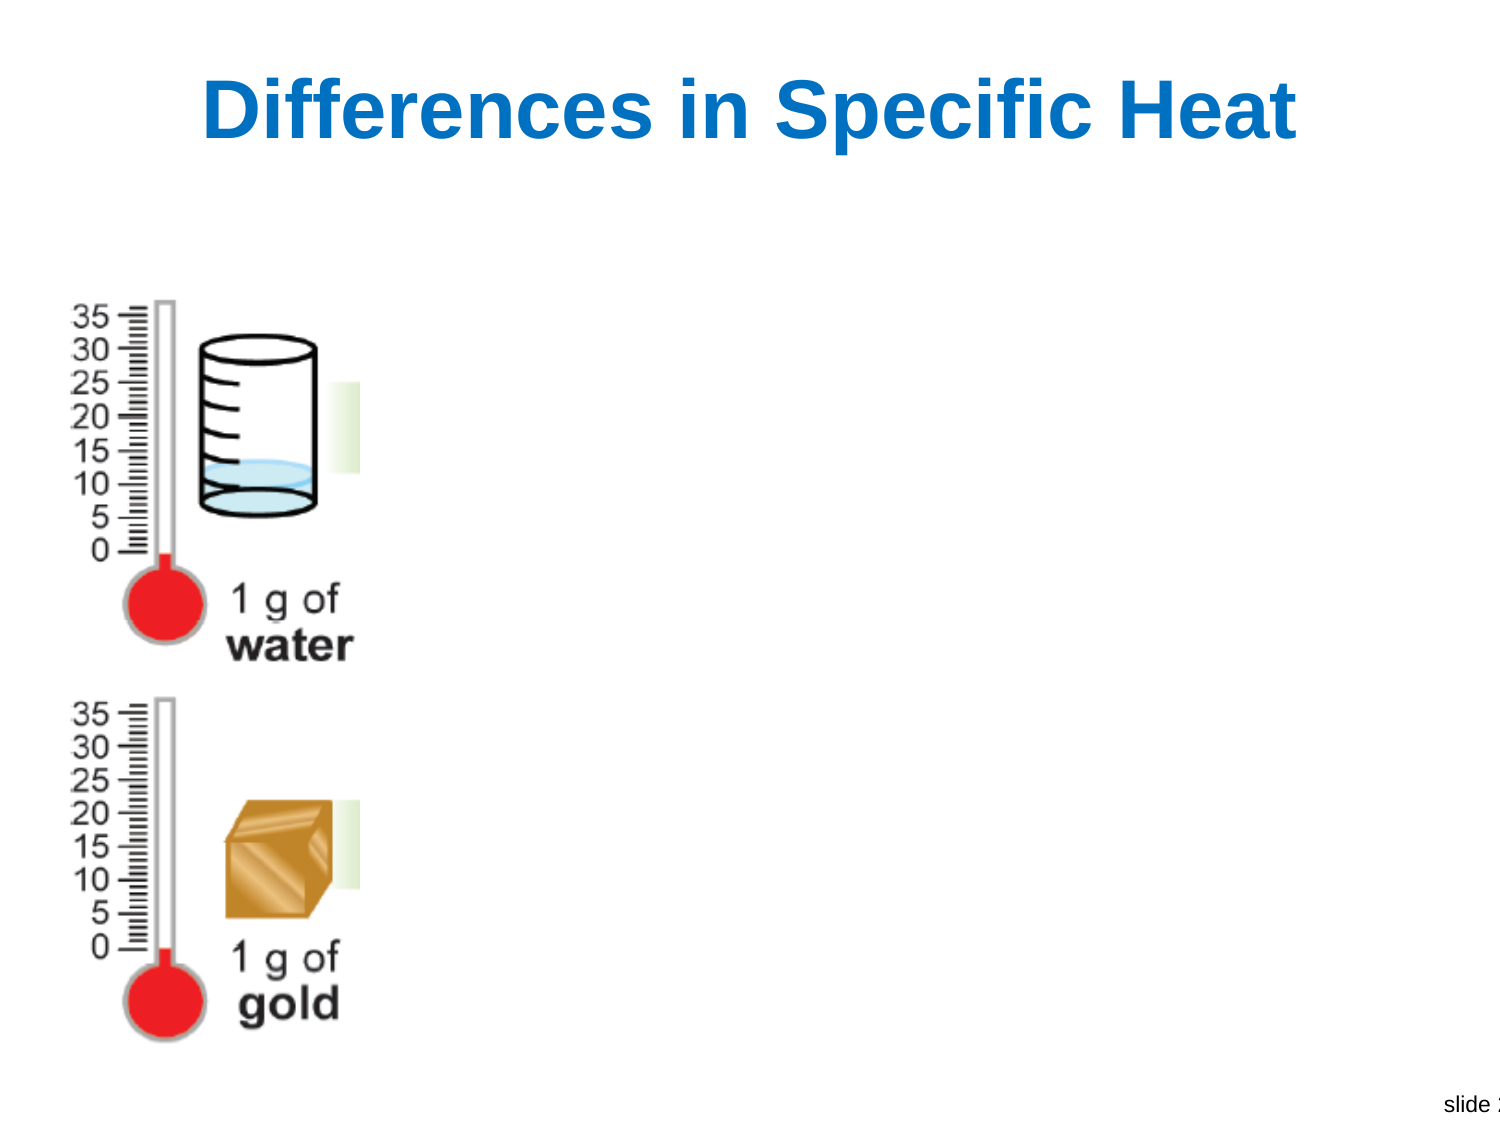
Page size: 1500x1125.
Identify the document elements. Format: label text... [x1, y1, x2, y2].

picture [44, 263, 361, 1061]
title Differences in Specific Heat [29, 45, 1471, 166]
